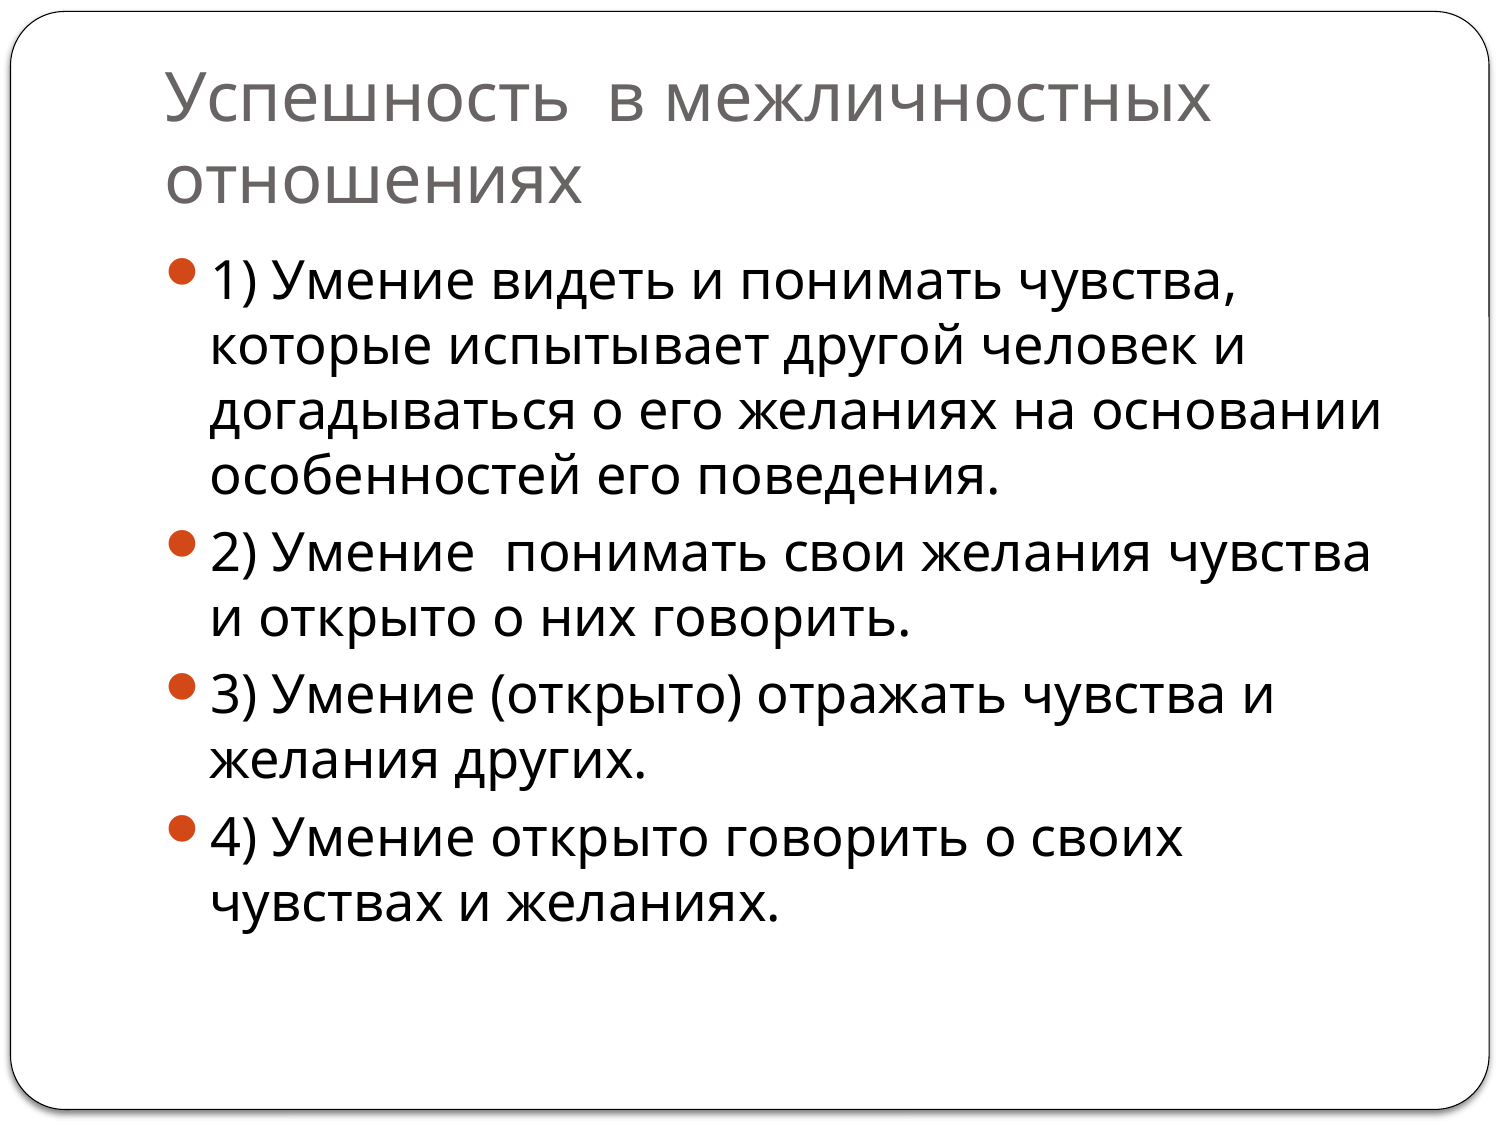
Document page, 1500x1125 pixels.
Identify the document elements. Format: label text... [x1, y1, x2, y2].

title Успешность в межличностных отношениях [150, 45, 1425, 233]
list 1) Умение видеть и понимать чувства, которые испытывает другой человек и догадываться о его желаниях на основании особенностей его поведения. 2) Умение понимать свои желания чувства и открыто о них говорить. 3) Умение (открыто) отражать чувства и желания других. 4) Умение открыто говорить о своих чувствах и желаниях. [150, 237, 1425, 988]
